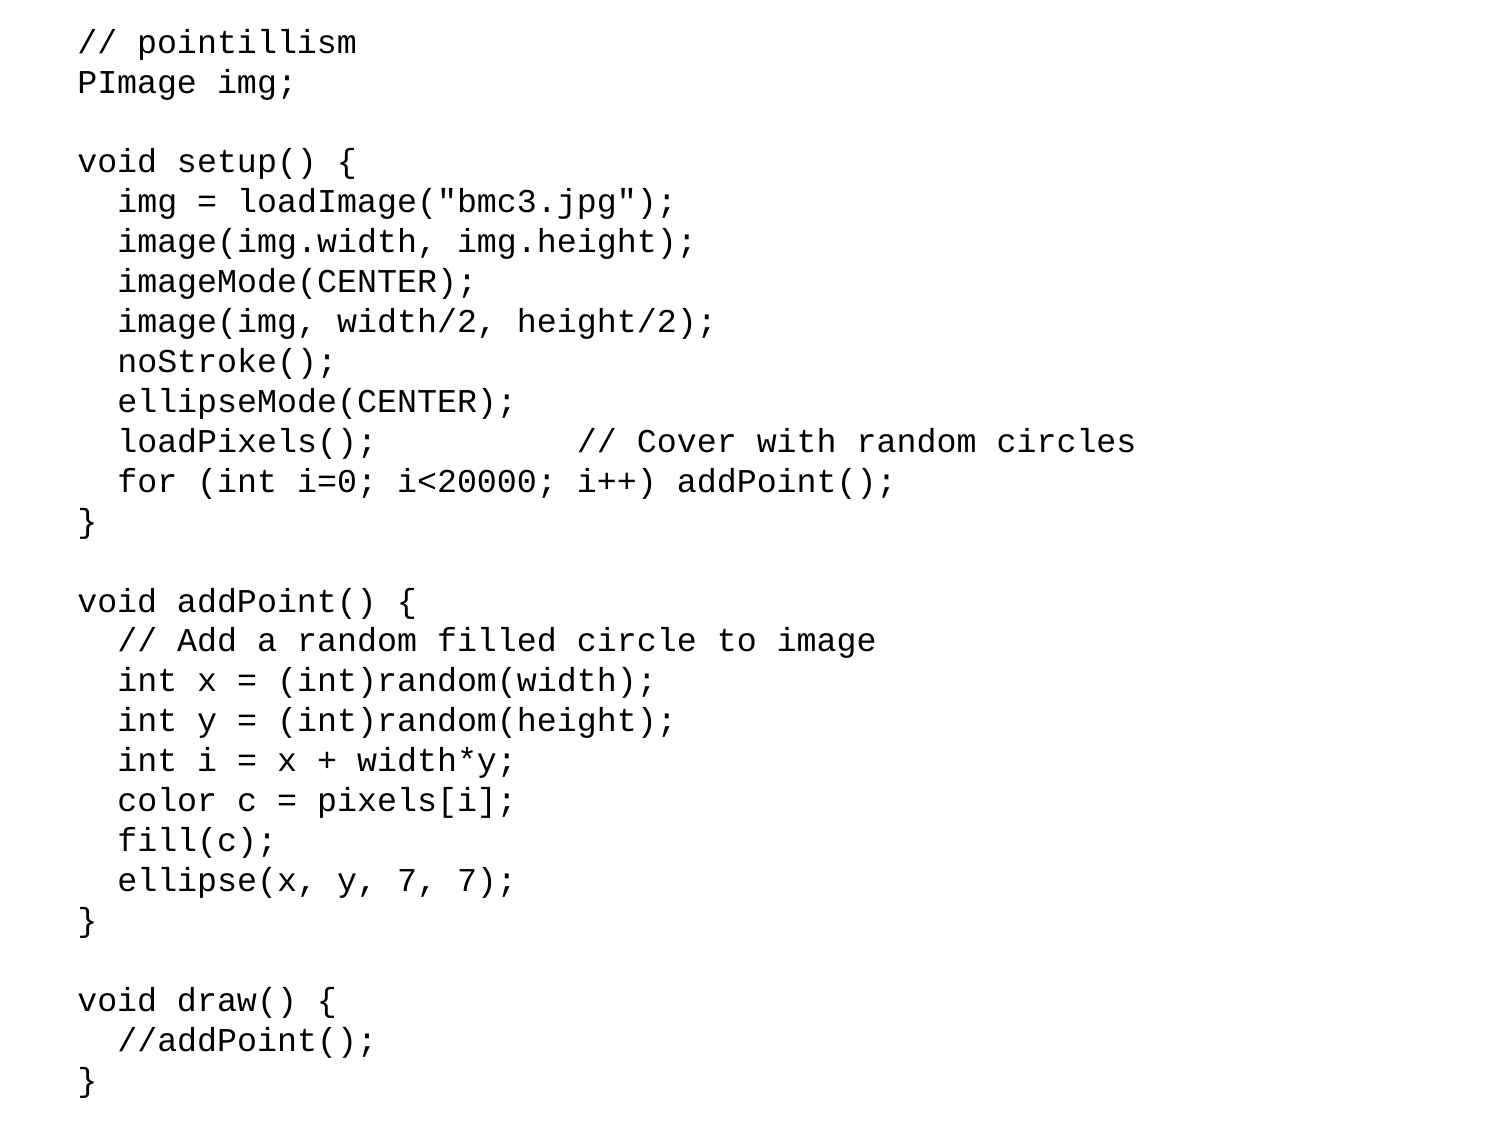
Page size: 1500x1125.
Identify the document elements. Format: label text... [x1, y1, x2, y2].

text_box // pointillism PImage img; void setup() { img = loadImage("bmc3.jpg"); image(img.width, img.height); imageMode(CENTER); image(img, width/2, height/2); noStroke(); ellipseMode(CENTER); loadPixels(); // Cover with random circles for (int i=0; i<20000; i++) addPoint(); } void addPoint() { // Add a random filled circle to image int x = (int)random(width); int y = (int)random(height); int i = x + width*y; color c = pixels[i]; fill(c); ellipse(x, y, 7, 7); } void draw() { //addPoint(); } [62, 12, 1288, 1106]
